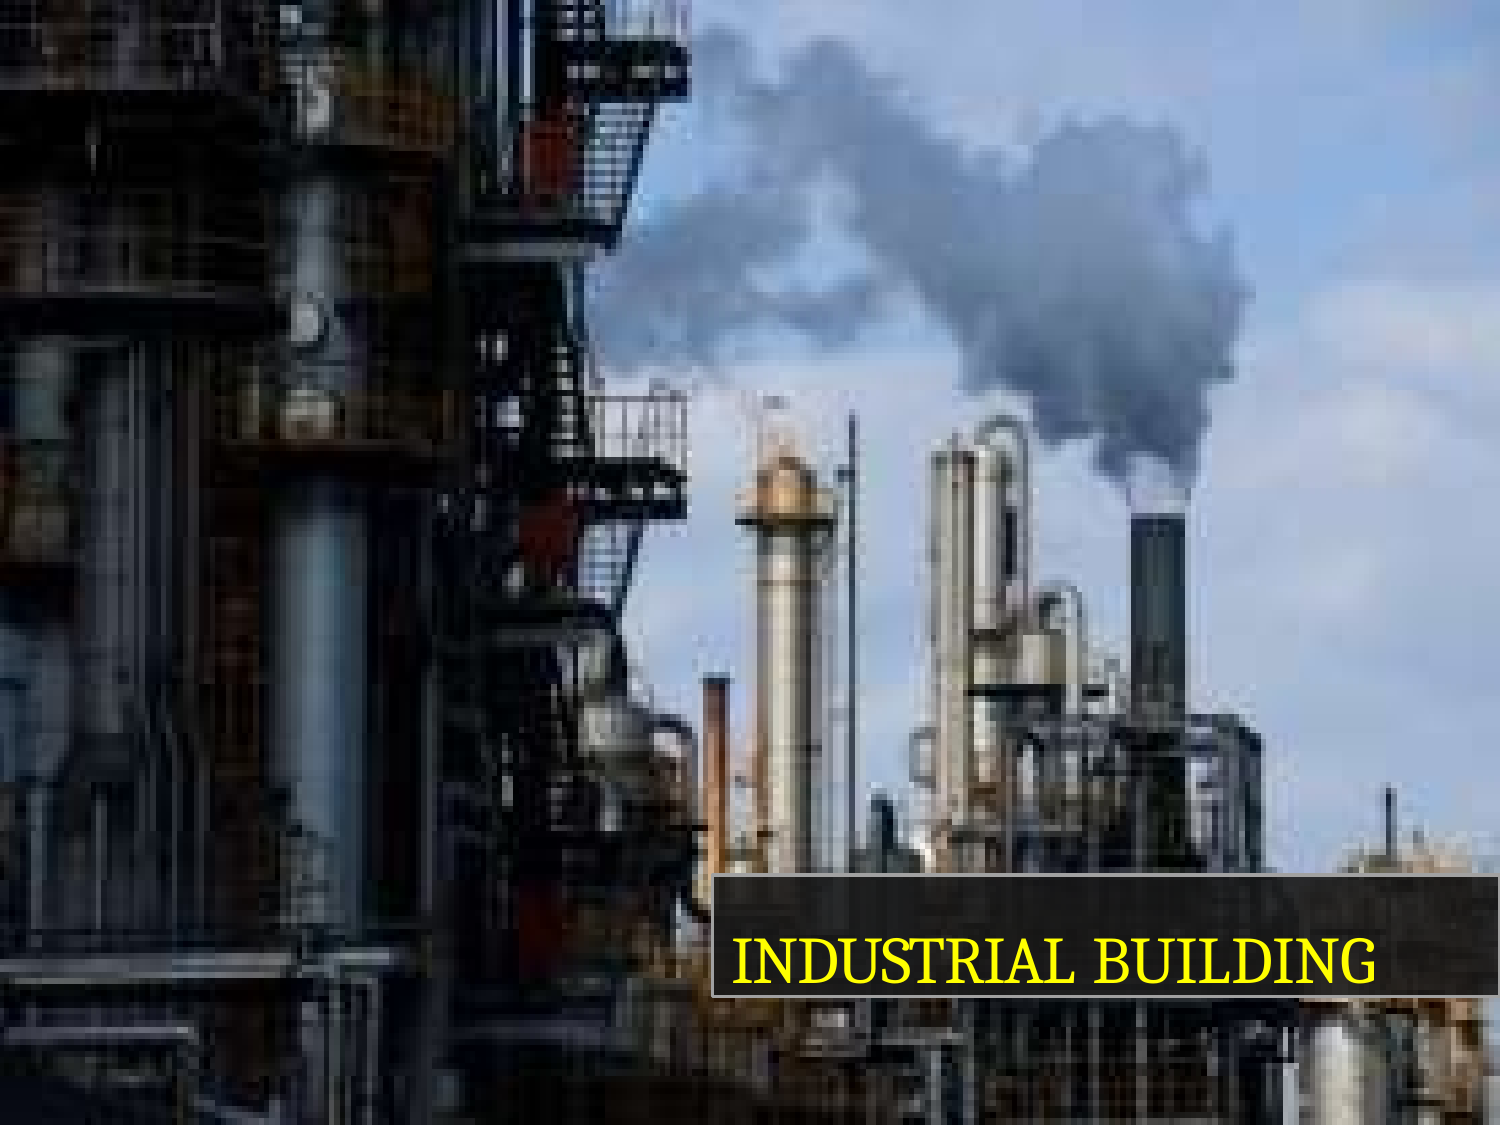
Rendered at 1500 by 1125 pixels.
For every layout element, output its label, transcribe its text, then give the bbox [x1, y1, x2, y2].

text_box INDUSTRIAL BUILDING [712, 874, 1500, 997]
text_box [0, 0, 1500, 1125]
